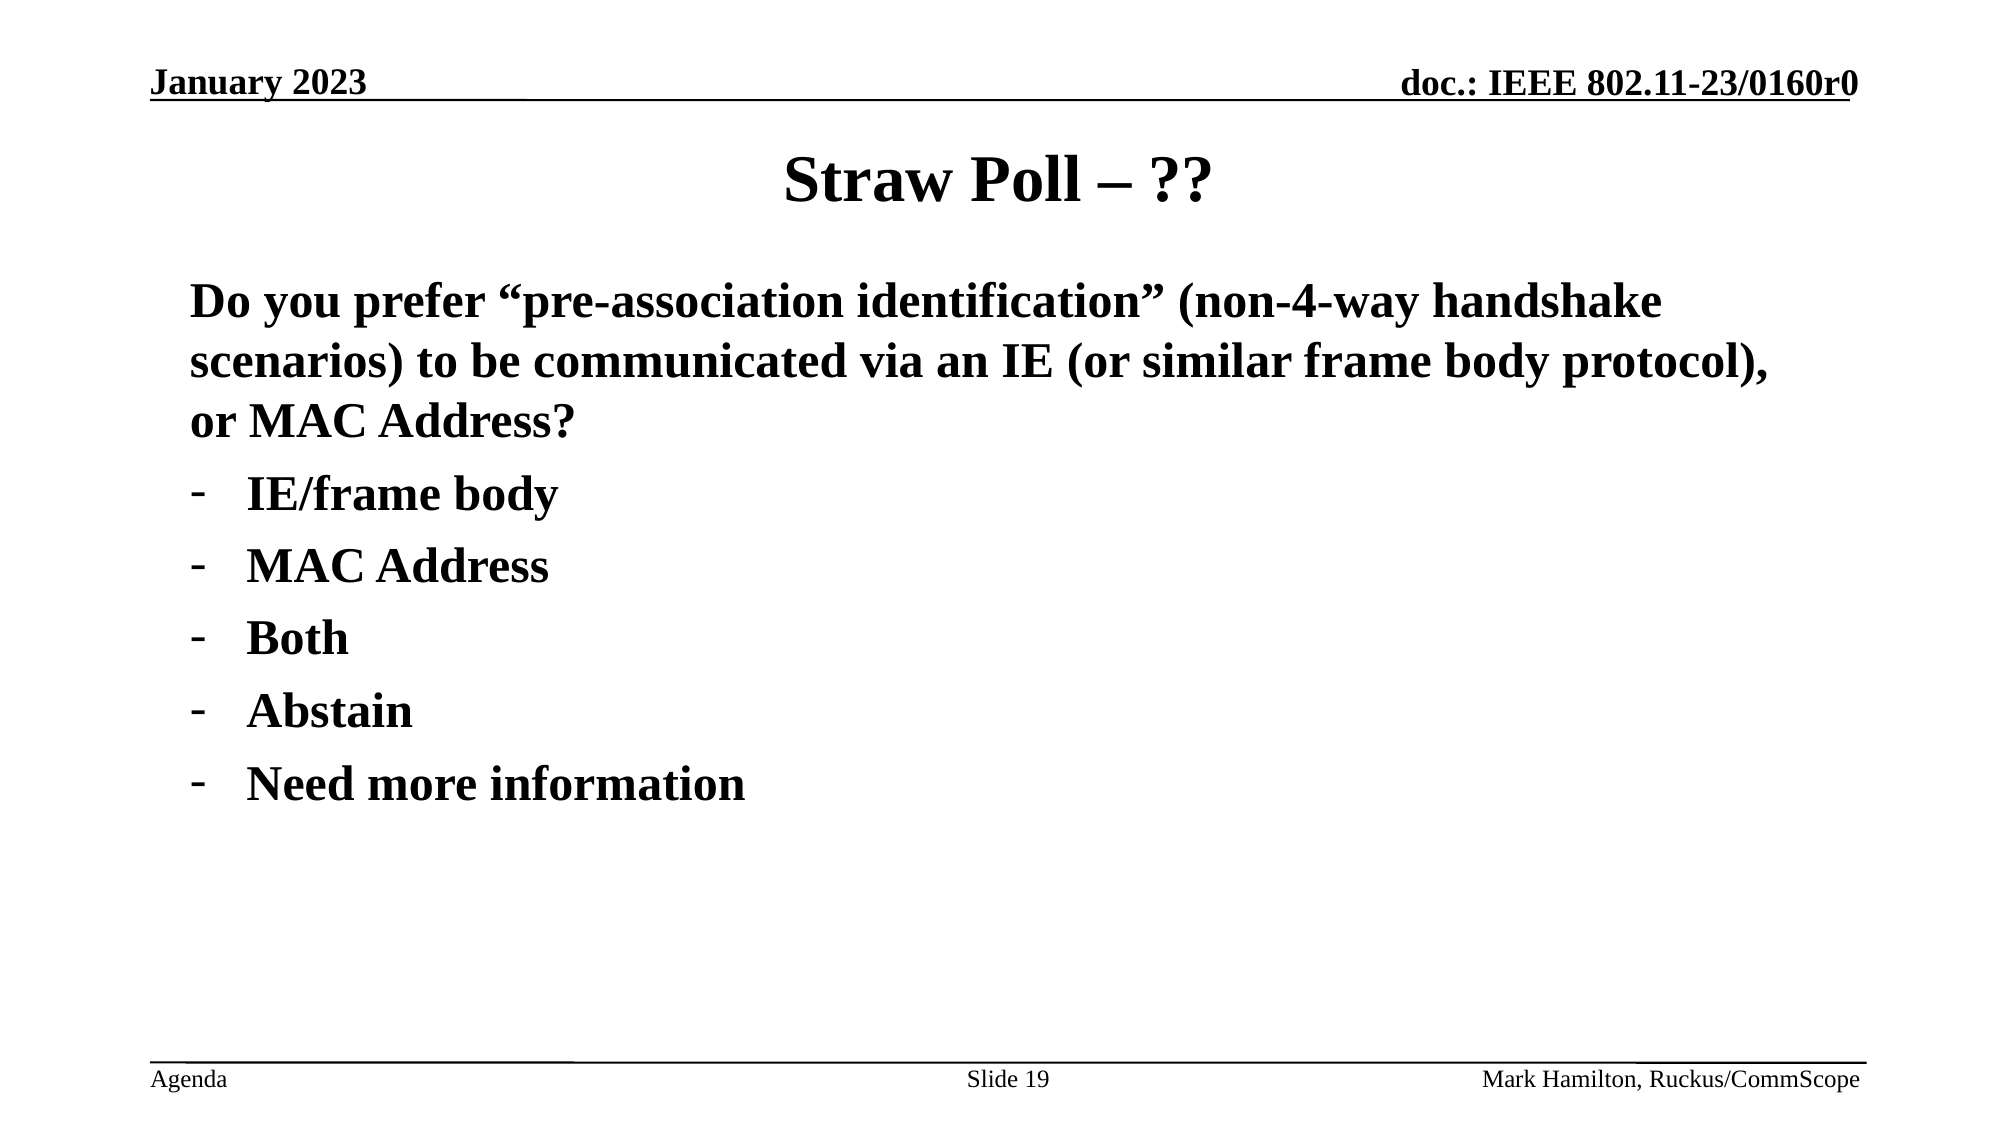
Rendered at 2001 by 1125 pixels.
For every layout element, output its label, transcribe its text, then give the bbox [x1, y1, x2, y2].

slide_number Slide 19 [950, 1061, 1067, 1123]
text_box Do you prefer “pre-association identification” (non-4-way handshake scenarios) to be communicated via an IE (or similar frame body protocol), or MAC Address? IE/frame body MAC Address Both Abstain Need more information [174, 259, 1788, 1010]
title Straw Poll – ?? [149, 112, 1850, 238]
